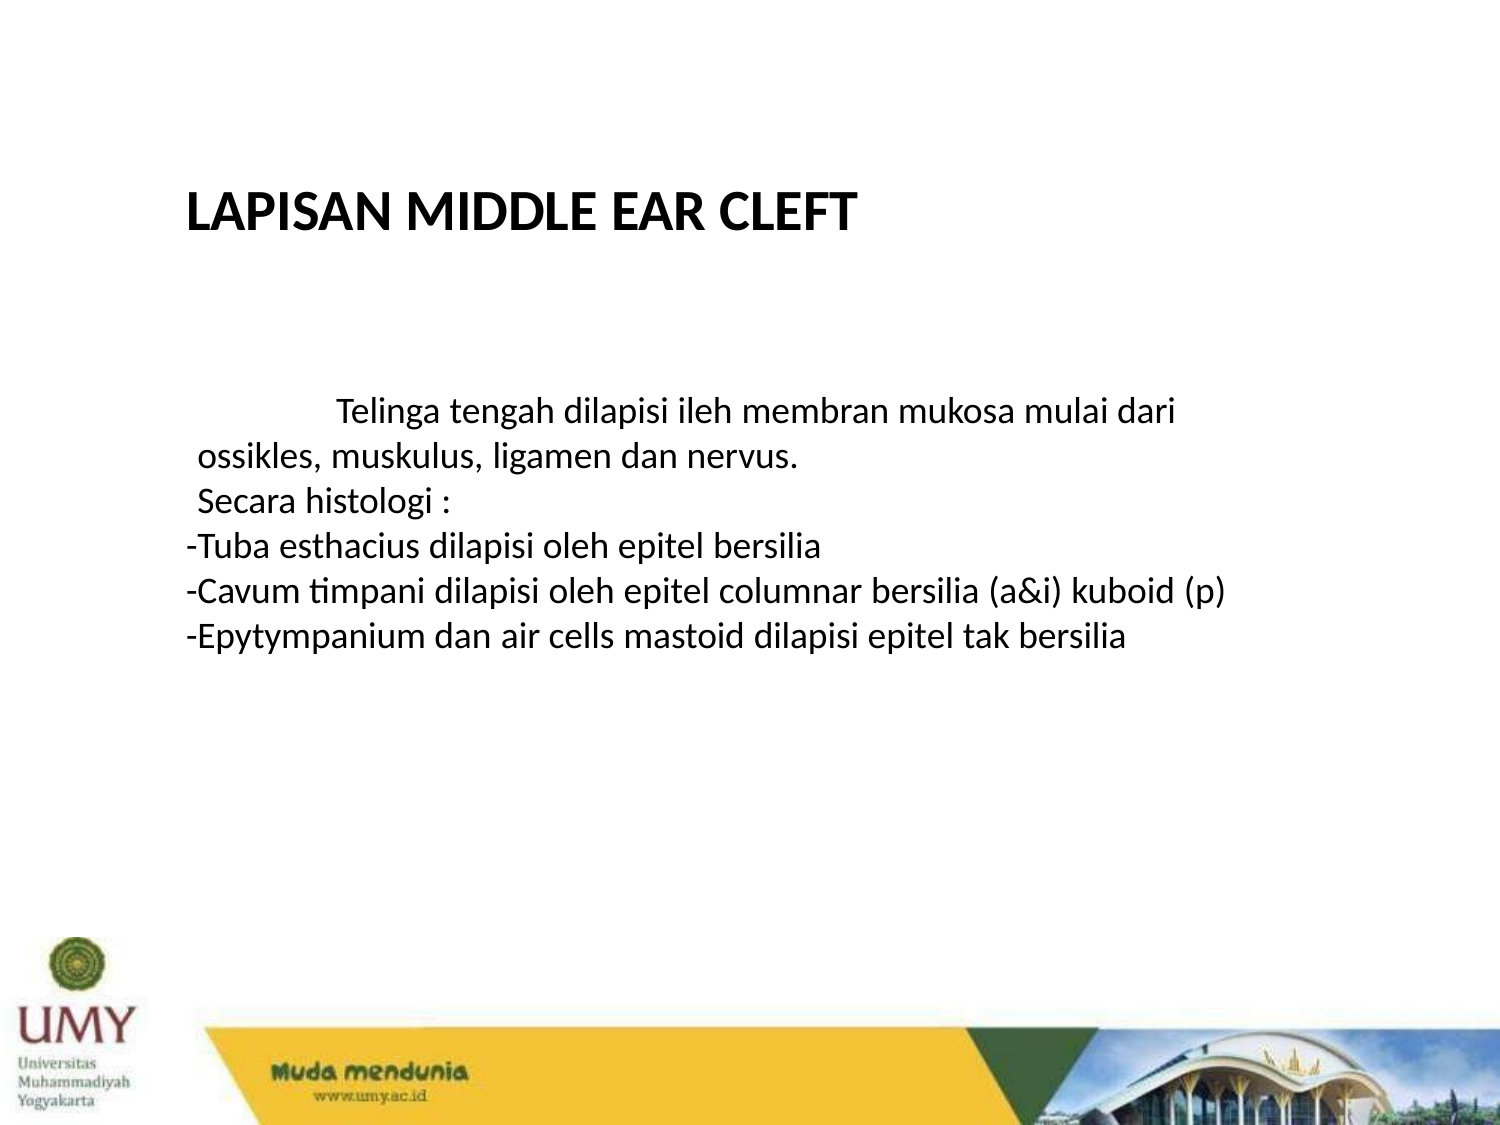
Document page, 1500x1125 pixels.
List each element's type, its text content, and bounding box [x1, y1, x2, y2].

text_box Telinga tengah dilapisi ileh membran mukosa mulai dari ossikles, muskulus, ligamen dan nervus. Secara histologi : -Tuba esthacius dilapisi oleh epitel bersilia -Cavum timpani dilapisi oleh epitel columnar bersilia (a&i) kuboid (p) -Epytympanium dan air cells mastoid dilapisi epitel tak bersilia [184, 384, 1236, 657]
title LAPISAN MIDDLE EAR CLEFT [184, 170, 866, 361]
picture [4, 937, 1500, 1125]
